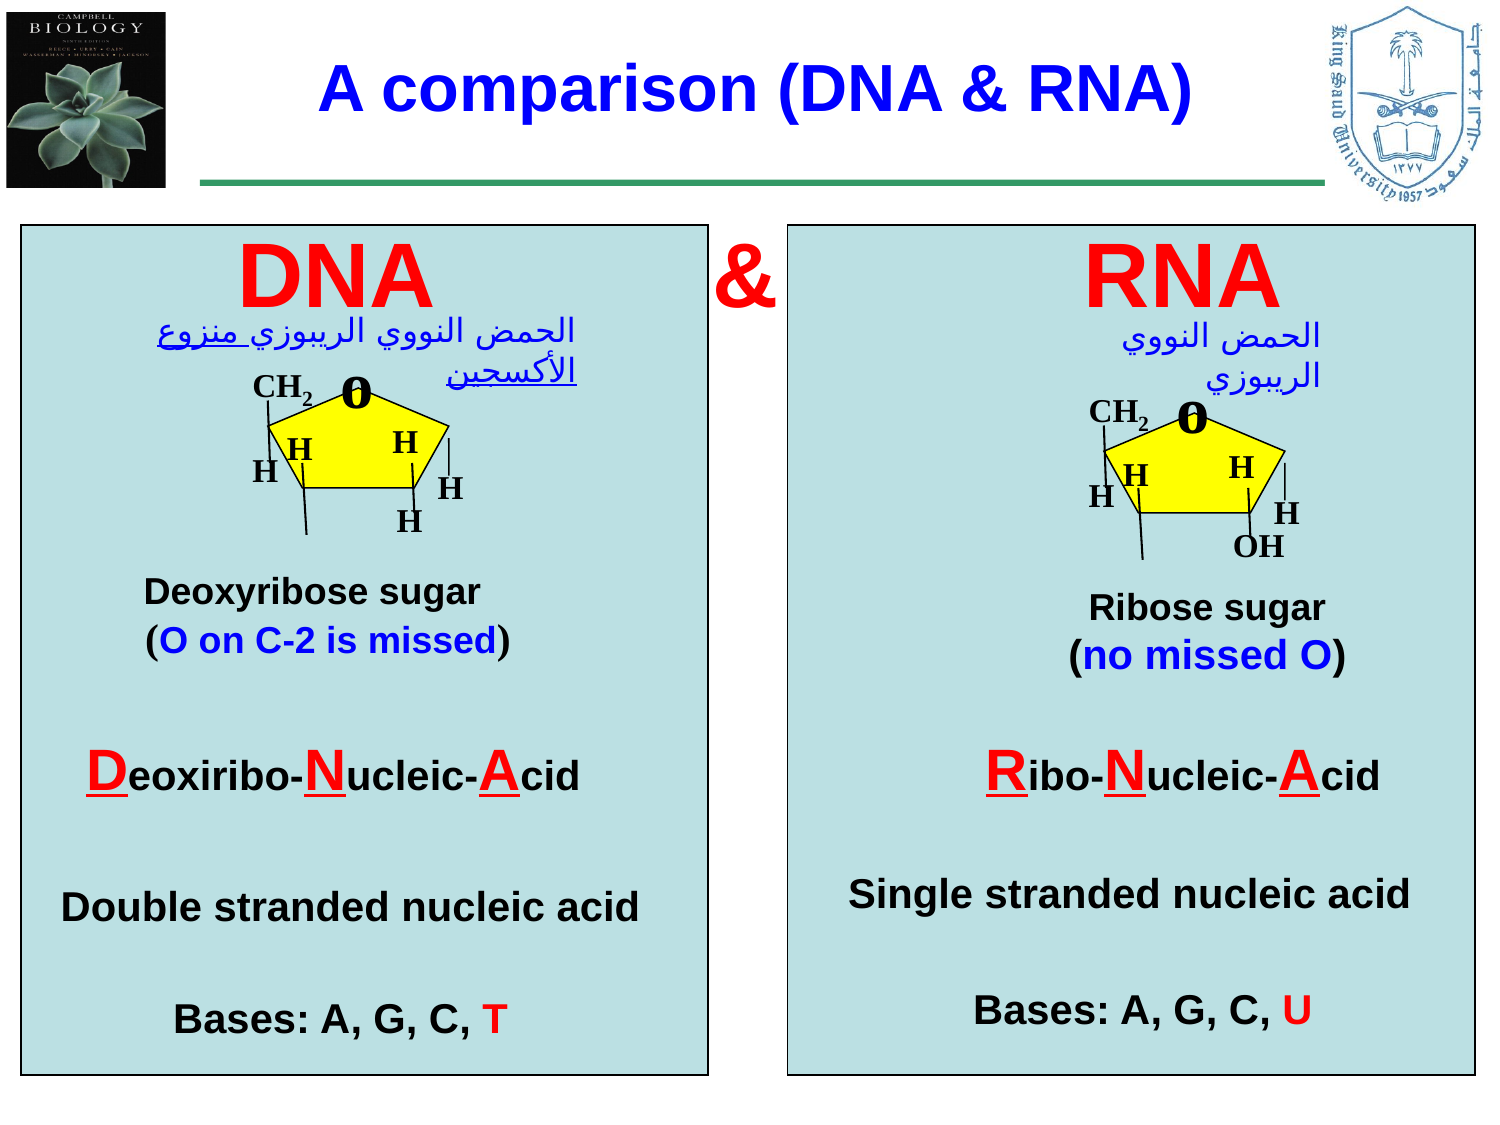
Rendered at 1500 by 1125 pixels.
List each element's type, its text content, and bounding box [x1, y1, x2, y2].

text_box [108, 334, 1363, 686]
text_box Ribo-Nucleic-Acid [958, 725, 1409, 810]
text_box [37, 301, 1337, 363]
text_box [20, 224, 709, 1075]
text_box [787, 943, 1475, 1075]
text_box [158, 974, 1384, 1051]
text_box [787, 224, 1475, 861]
title DNA & RNA [187, 216, 1334, 300]
text_box Deoxiribo-Nucleic-Acid [45, 725, 621, 810]
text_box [45, 859, 1471, 938]
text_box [5, 0, 1488, 209]
